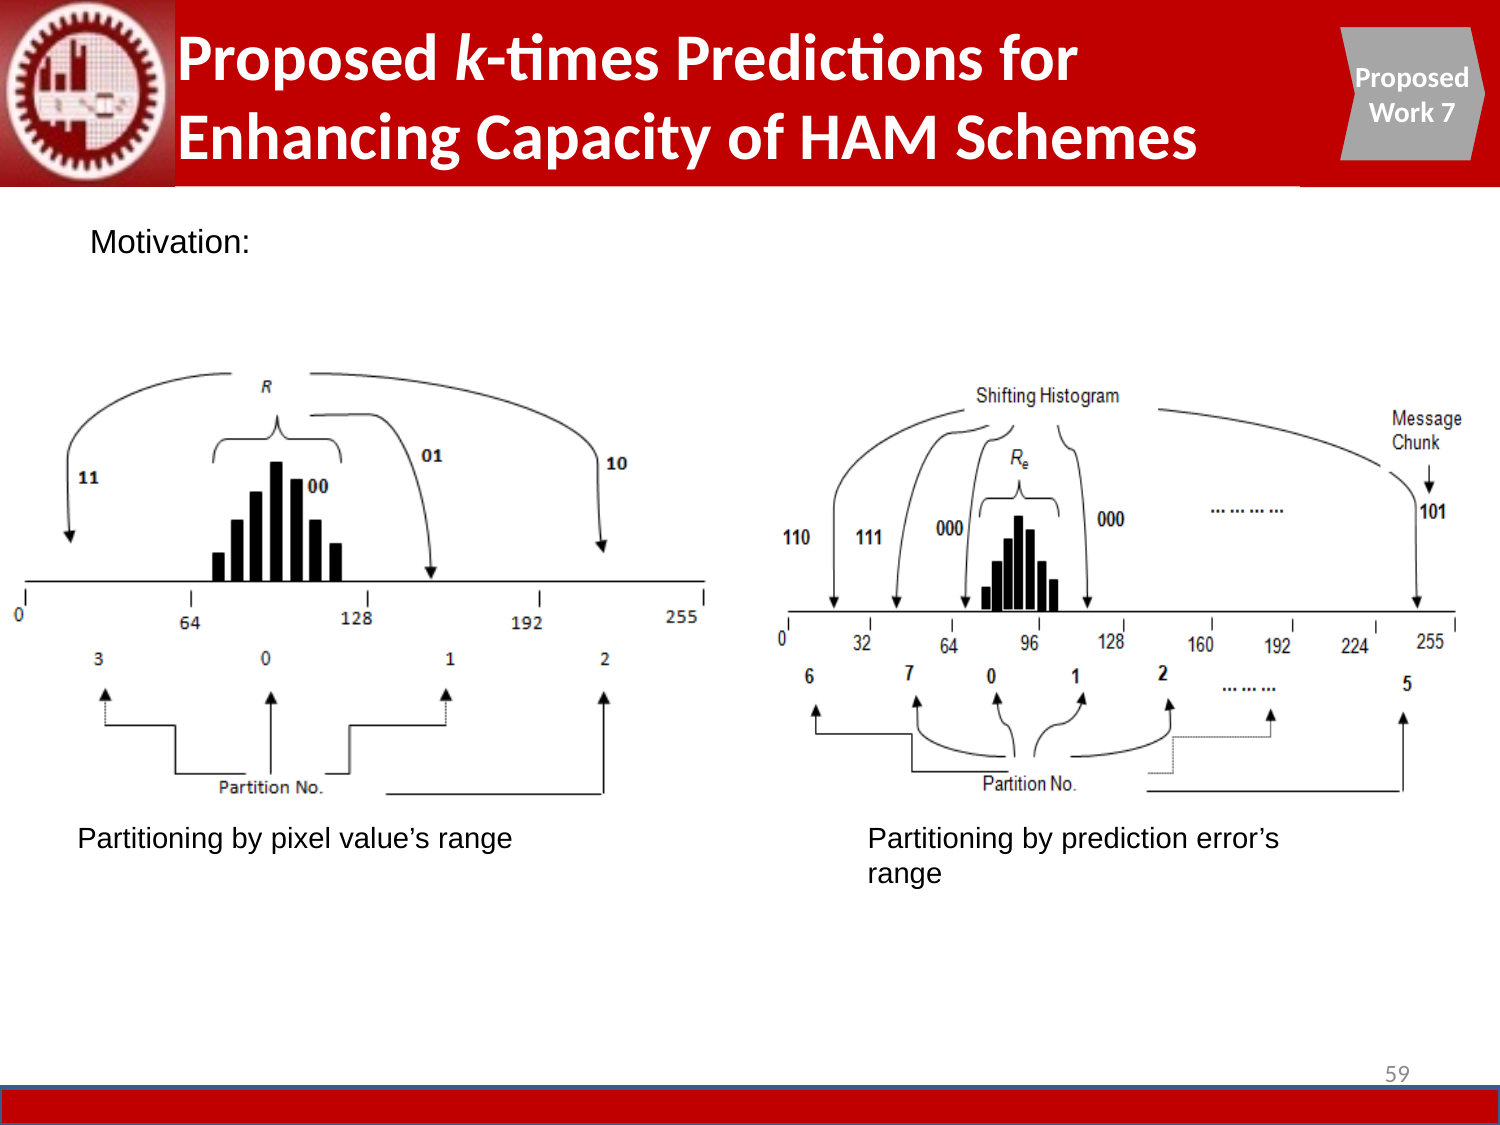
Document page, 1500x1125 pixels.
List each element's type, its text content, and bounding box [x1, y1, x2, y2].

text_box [762, 374, 1479, 863]
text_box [0, 0, 1500, 188]
slide_number 59 [1074, 1042, 1425, 1103]
text_box [0, 1087, 1500, 1125]
text_box Motivation: [74, 212, 288, 268]
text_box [0, 364, 726, 863]
